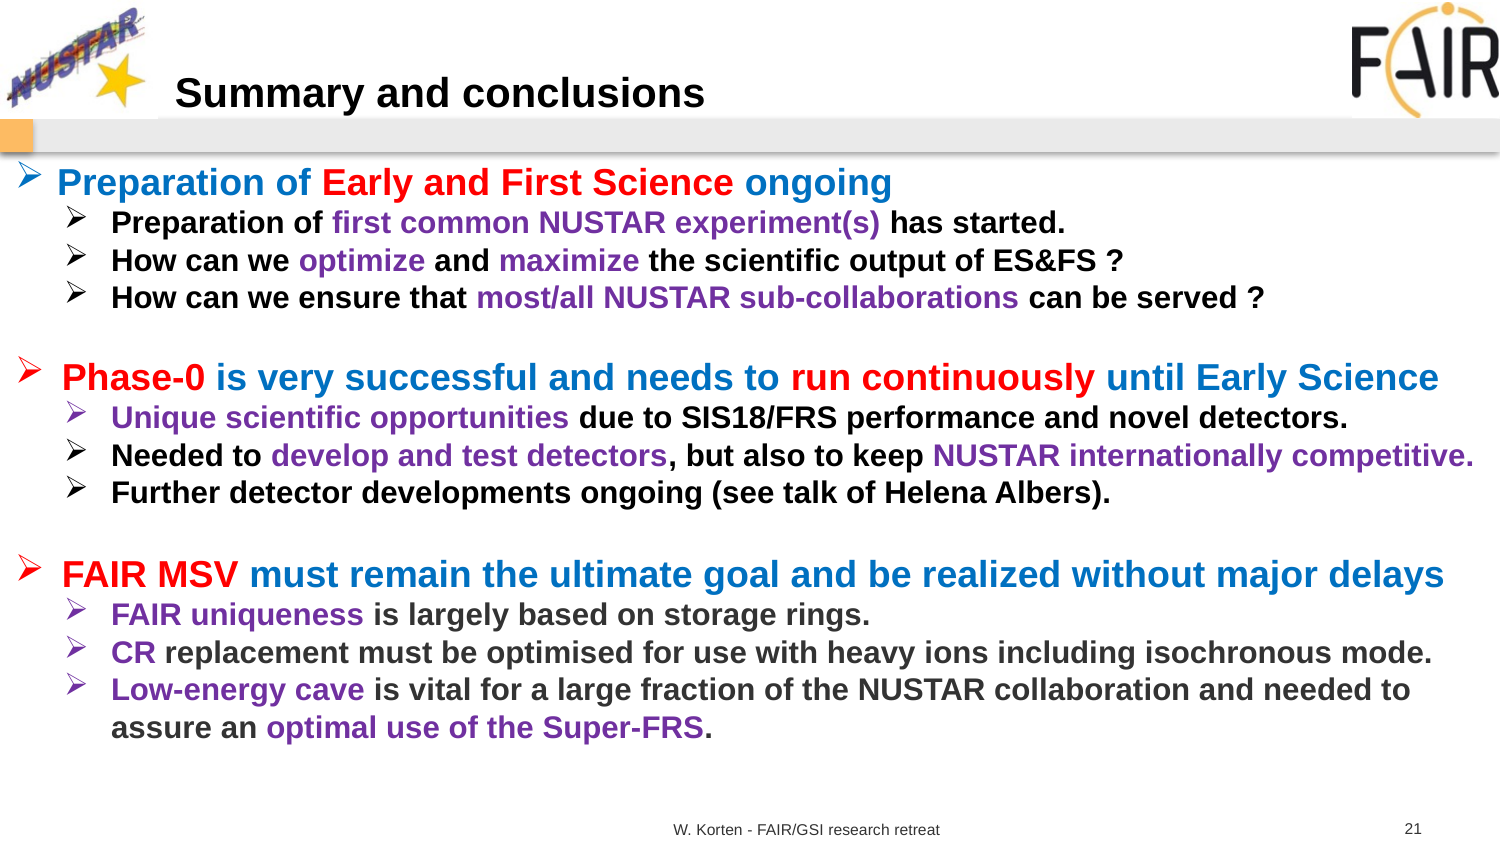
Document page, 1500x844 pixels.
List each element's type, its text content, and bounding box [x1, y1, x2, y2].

picture [1352, 2, 1499, 118]
picture [0, 0, 158, 119]
title Summary and conclusions [161, 25, 1041, 123]
slide_number 21 [1314, 806, 1438, 844]
text_box Preparation of Early and First Science ongoing Preparation of first common NUSTAR experiment(s) has started. How can we optimize and maximize the scientific output of ES&FS ? How can we ensure that most/all NUSTAR sub-collaborations can be served ? Phase-0 is very successful and needs to run continuously until Early Science Unique scientific opportunities due to SIS18/FRS performance and novel detectors. Needed to develop and test detectors, but also to keep NUSTAR internationally competitive. Further detector developments ongoing (see talk of Helena Albers). FAIR MSV must remain the ultimate goal and be realized without major delays FAIR uniqueness is largely based on storage rings. CR replacement must be optimised for use with heavy ions including isochronous mode. Low-energy cave is vital for a large fraction of the NUSTAR collaboration and needed to assure an optimal use of the Super-FRS. [0, 150, 1494, 777]
footer W. Korten - FAIR/GSI research retreat [658, 807, 1173, 844]
